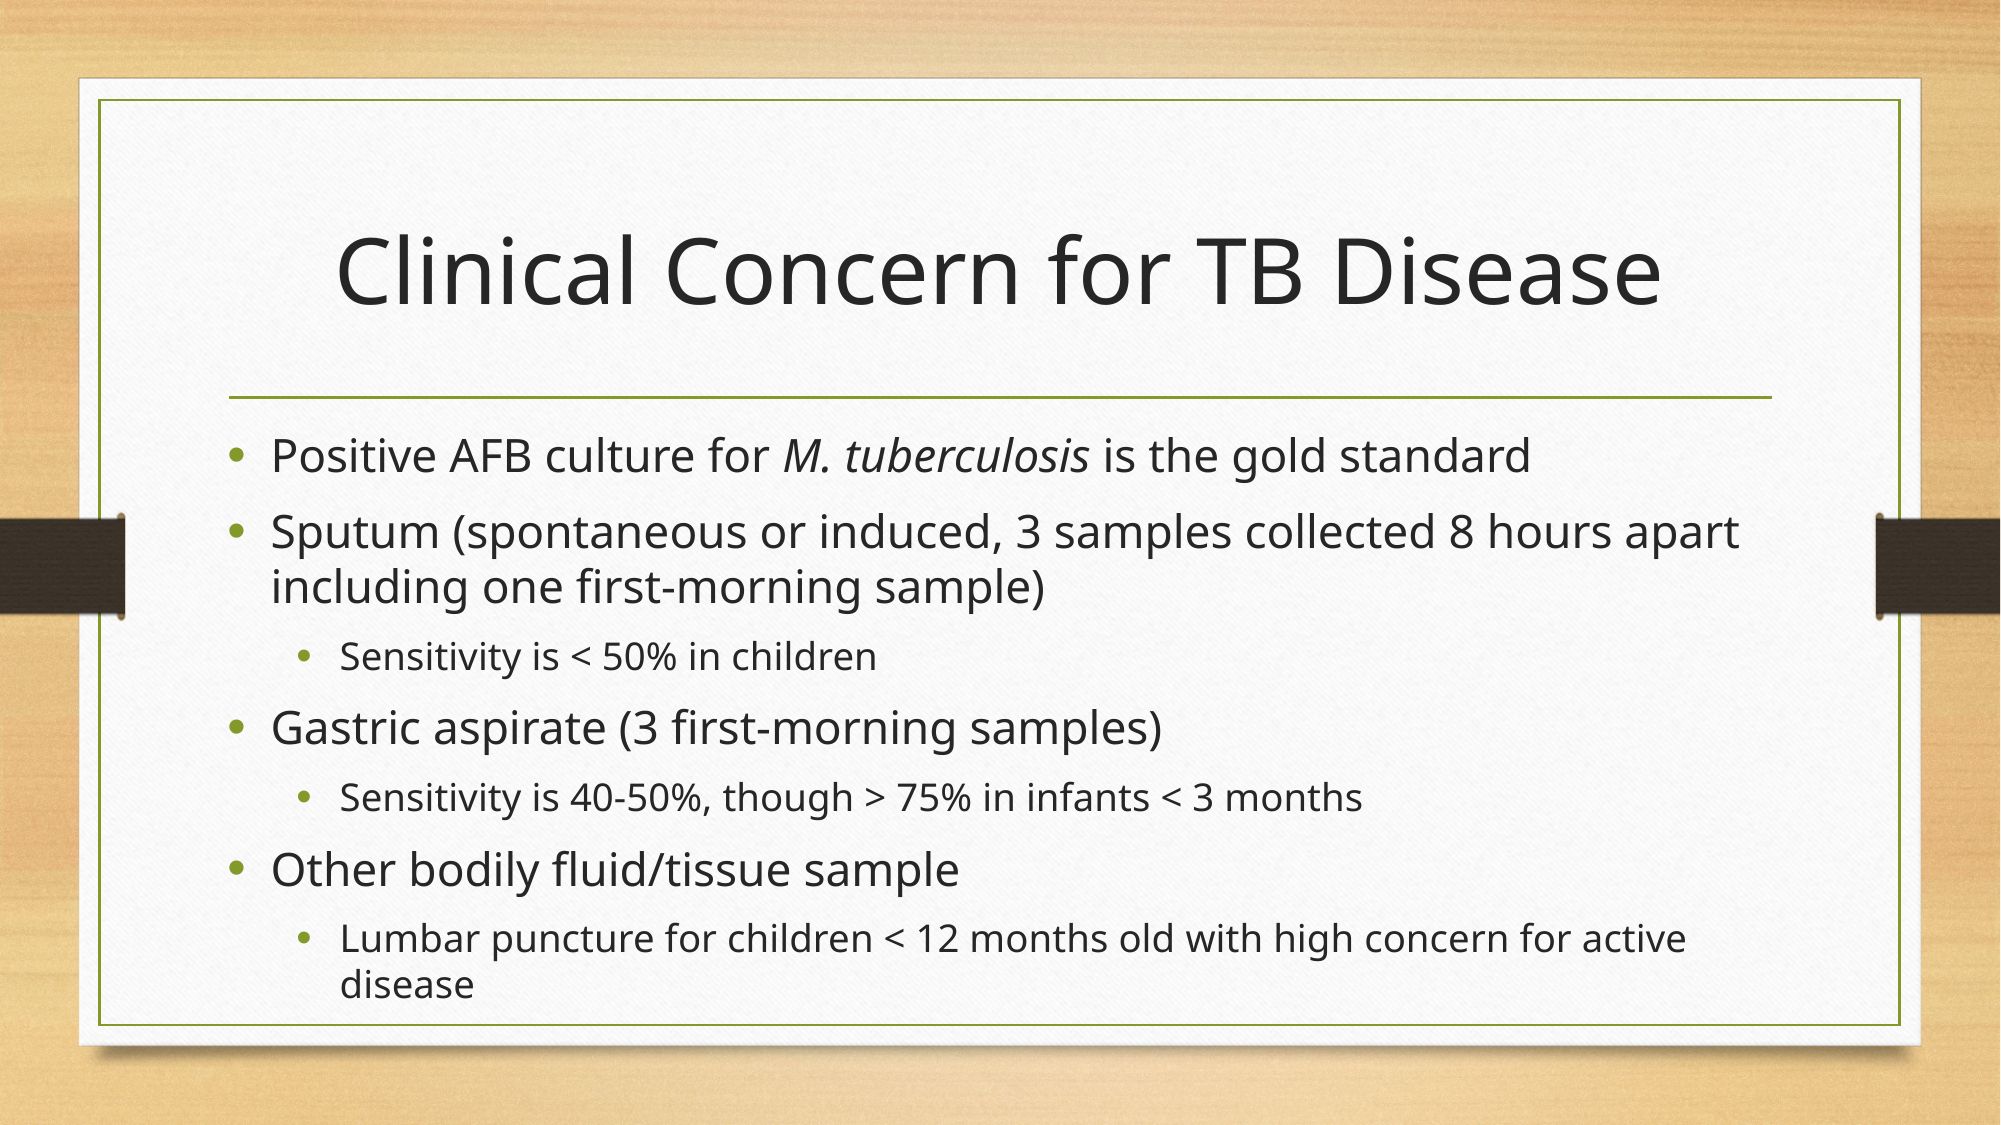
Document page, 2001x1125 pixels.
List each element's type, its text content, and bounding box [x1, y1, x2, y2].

list Positive AFB culture for M. tuberculosis is the gold standard Sputum (spontaneous or induced, 3 samples collected 8 hours apart including one first-morning sample) Sensitivity is < 50% in children Gastric aspirate (3 first-morning samples) Sensitivity is 40-50%, though > 75% in infants < 3 months Other bodily fluid/tissue sample Lumbar puncture for children < 12 months old with high concern for active disease [212, 419, 1788, 1016]
picture [0, 0, 2001, 1125]
title Clinical Concern for TB Disease [212, 161, 1788, 375]
